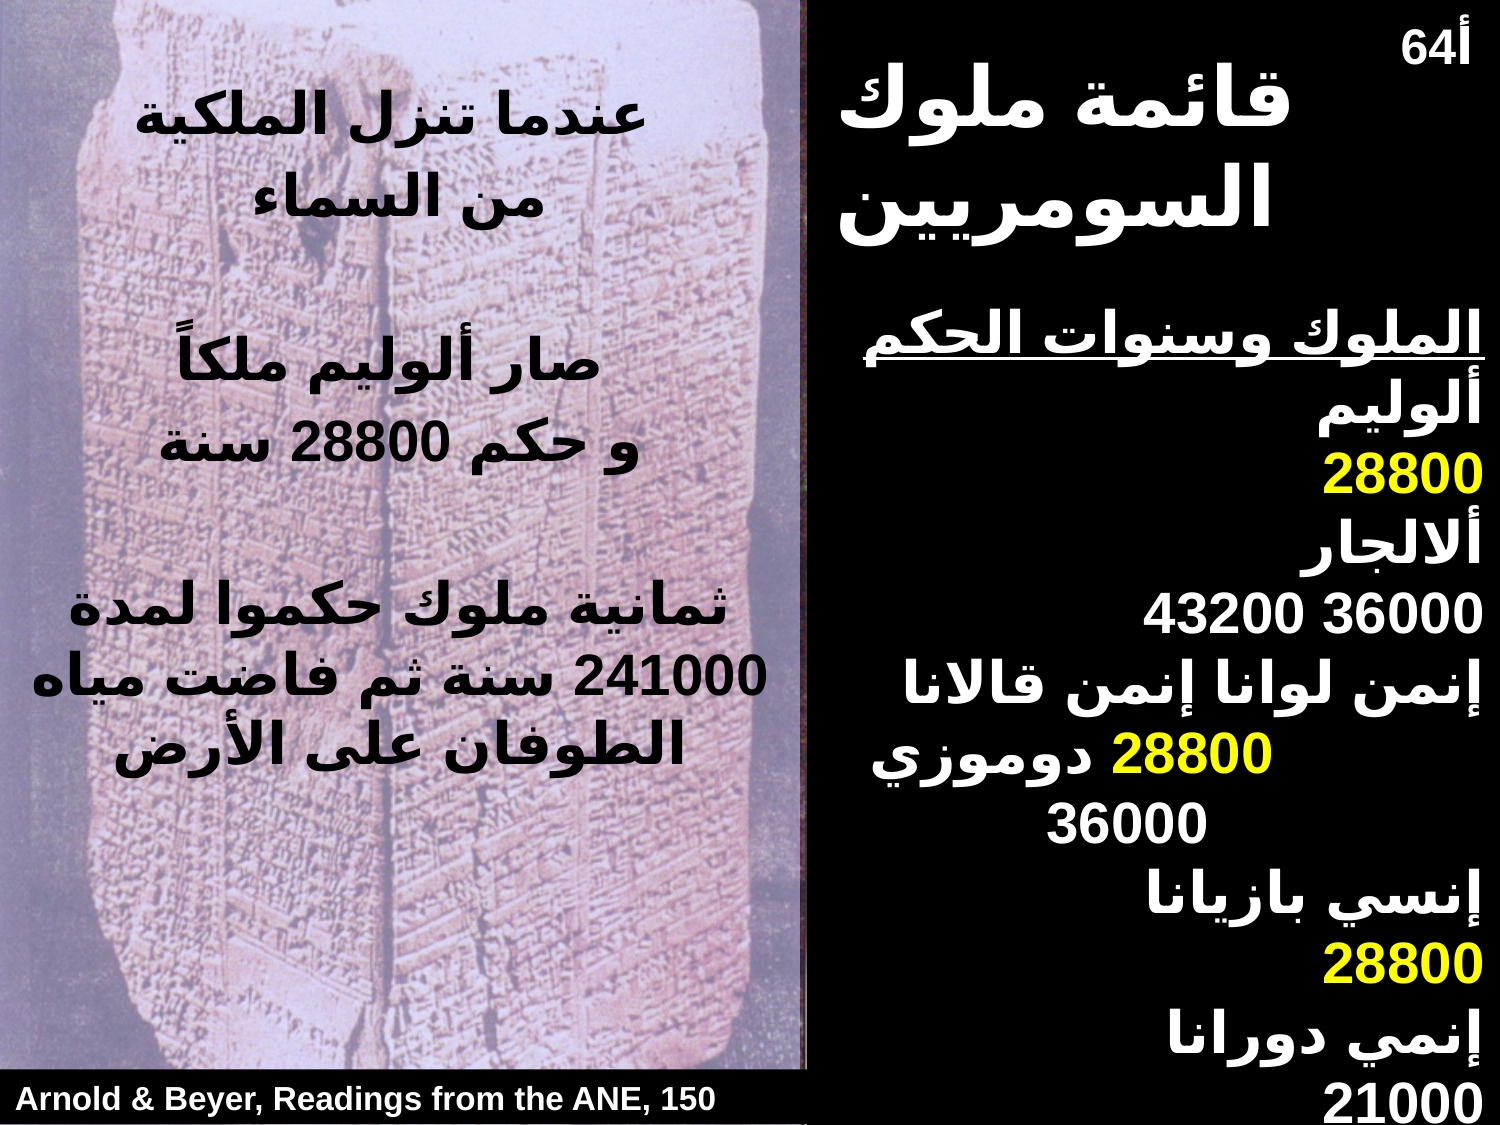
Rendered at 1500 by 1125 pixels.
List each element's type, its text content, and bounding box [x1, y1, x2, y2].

picture [0, 0, 807, 1125]
subtitle الملوك وسنوات الحكم ألوليم 28800 ألالجار 36000 43200 إنمن لوانا إنمن قالانا 28800 دوموزي 36000 إنسي بازيانا 28800 إنمي دورانا 21000 يوربا توتو 18600 المجموع 241000 [812, 287, 1500, 1125]
text_box 64أ [1385, 7, 1489, 82]
title قائمة ملوك السومريين [820, 31, 1371, 256]
